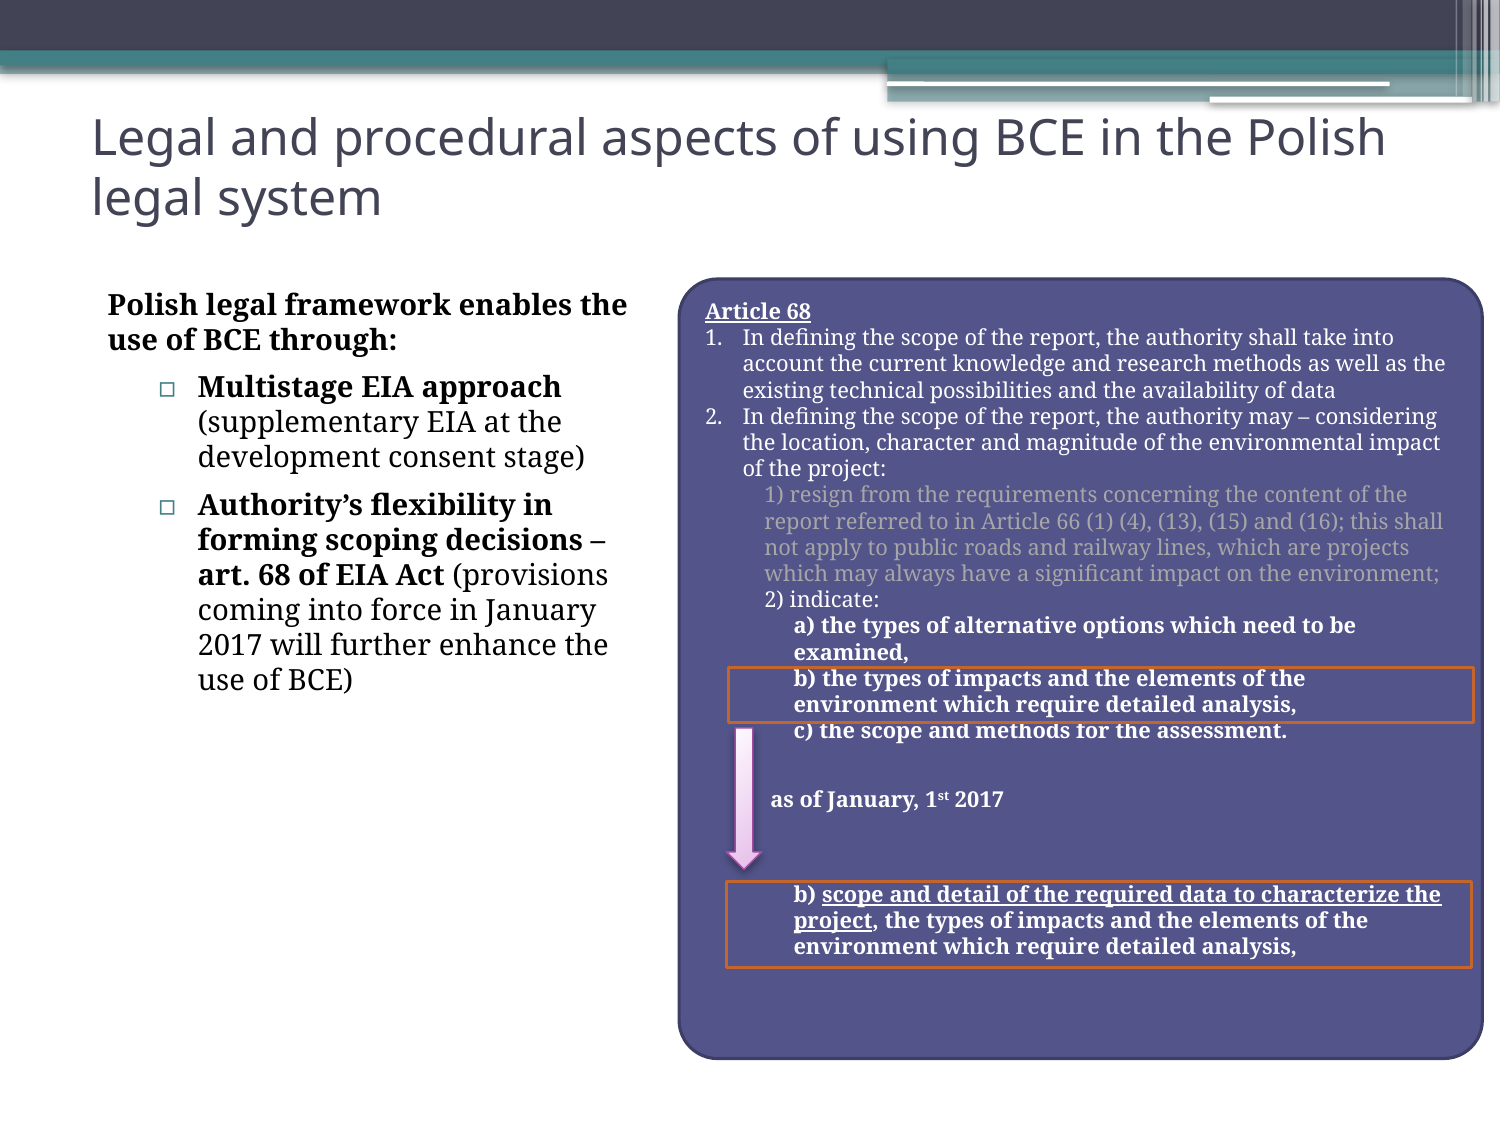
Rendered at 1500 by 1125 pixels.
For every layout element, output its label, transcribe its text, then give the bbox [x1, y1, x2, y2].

list Polish legal framework enables the use of BCE through: Multistage EIA approach (supplementary EIA at the development consent stage) Authority’s flexibility in forming scoping decisions – art. 68 of EIA Act (provisions coming into force in January 2017 will further enhance the use of BCE) [75, 278, 680, 1079]
text_box Article 68 In defining the scope of the report, the authority shall take into account the current knowledge and research methods as well as the existing technical possibilities and the availability of data In defining the scope of the report, the authority may – considering the location, character and magnitude of the environmental impact of the project: 1) resign from the requirements concerning the content of the report referred to in Article 66 (1) (4), (13), (15) and (16); this shall not apply to public roads and railway lines, which are projects which may always have a significant impact on the environment; 2) indicate: a) the types of alternative options which need to be examined, b) the types of impacts and the elements of the environment which require detailed analysis, c) the scope and methods for the assessment. b) scope and detail of the required data to characterize the project, the types of impacts and the elements of the environment which require detailed analysis, [677, 277, 1484, 1061]
text_box as of January, 1st 2017 [755, 777, 1169, 819]
text_box [725, 727, 763, 871]
text_box Legal and procedural aspects of using BCE in the Polish legal system [76, 78, 1427, 254]
text_box [727, 666, 1475, 724]
text_box [725, 880, 1473, 969]
